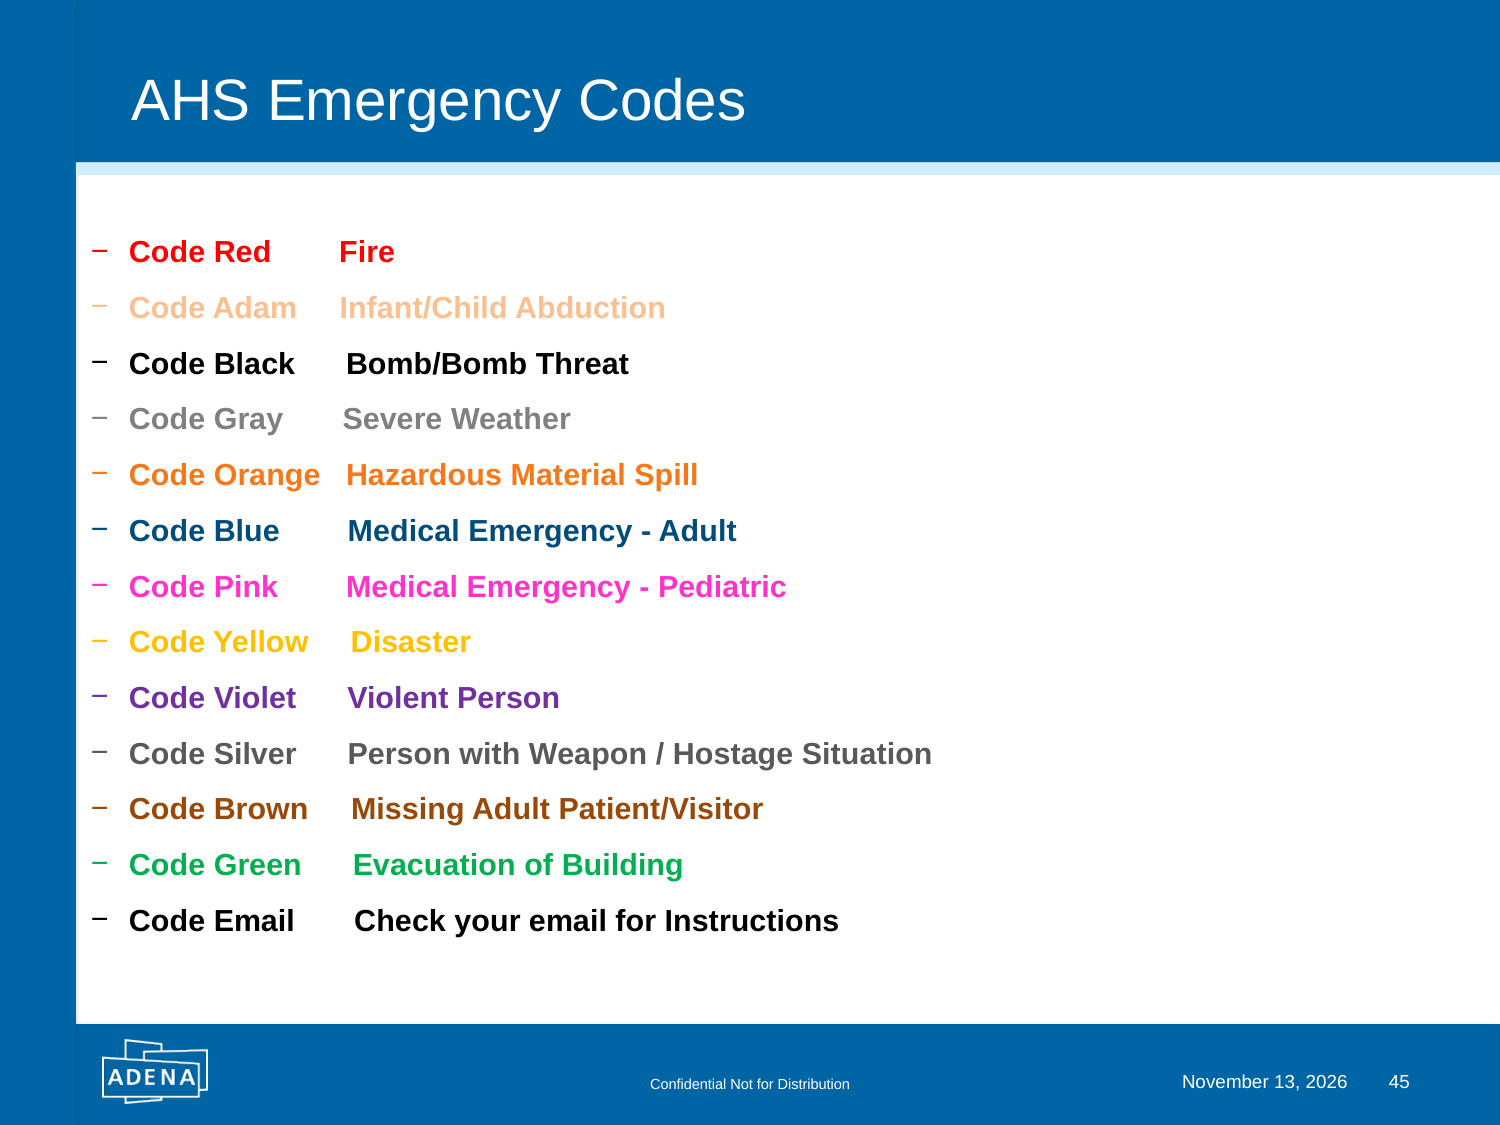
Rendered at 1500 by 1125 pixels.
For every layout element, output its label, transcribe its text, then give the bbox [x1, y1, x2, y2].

picture [102, 1039, 208, 1104]
title AHS Emergency Codes [116, 18, 1425, 175]
list Code Red Fire Code Adam Infant/Child Abduction Code Black Bomb/Bomb Threat Code Gray Severe Weather Code Orange Hazardous Material Spill Code Blue Medical Emergency - Adult Code Pink Medical Emergency - Pediatric Code Yellow Disaster Code Violet Violent Person Code Silver Person with Weapon / Hostage Situation Code Brown Missing Adult Patient/Visitor Code Green Evacuation of Building Code Email Check your email for Instructions [75, 224, 1425, 950]
